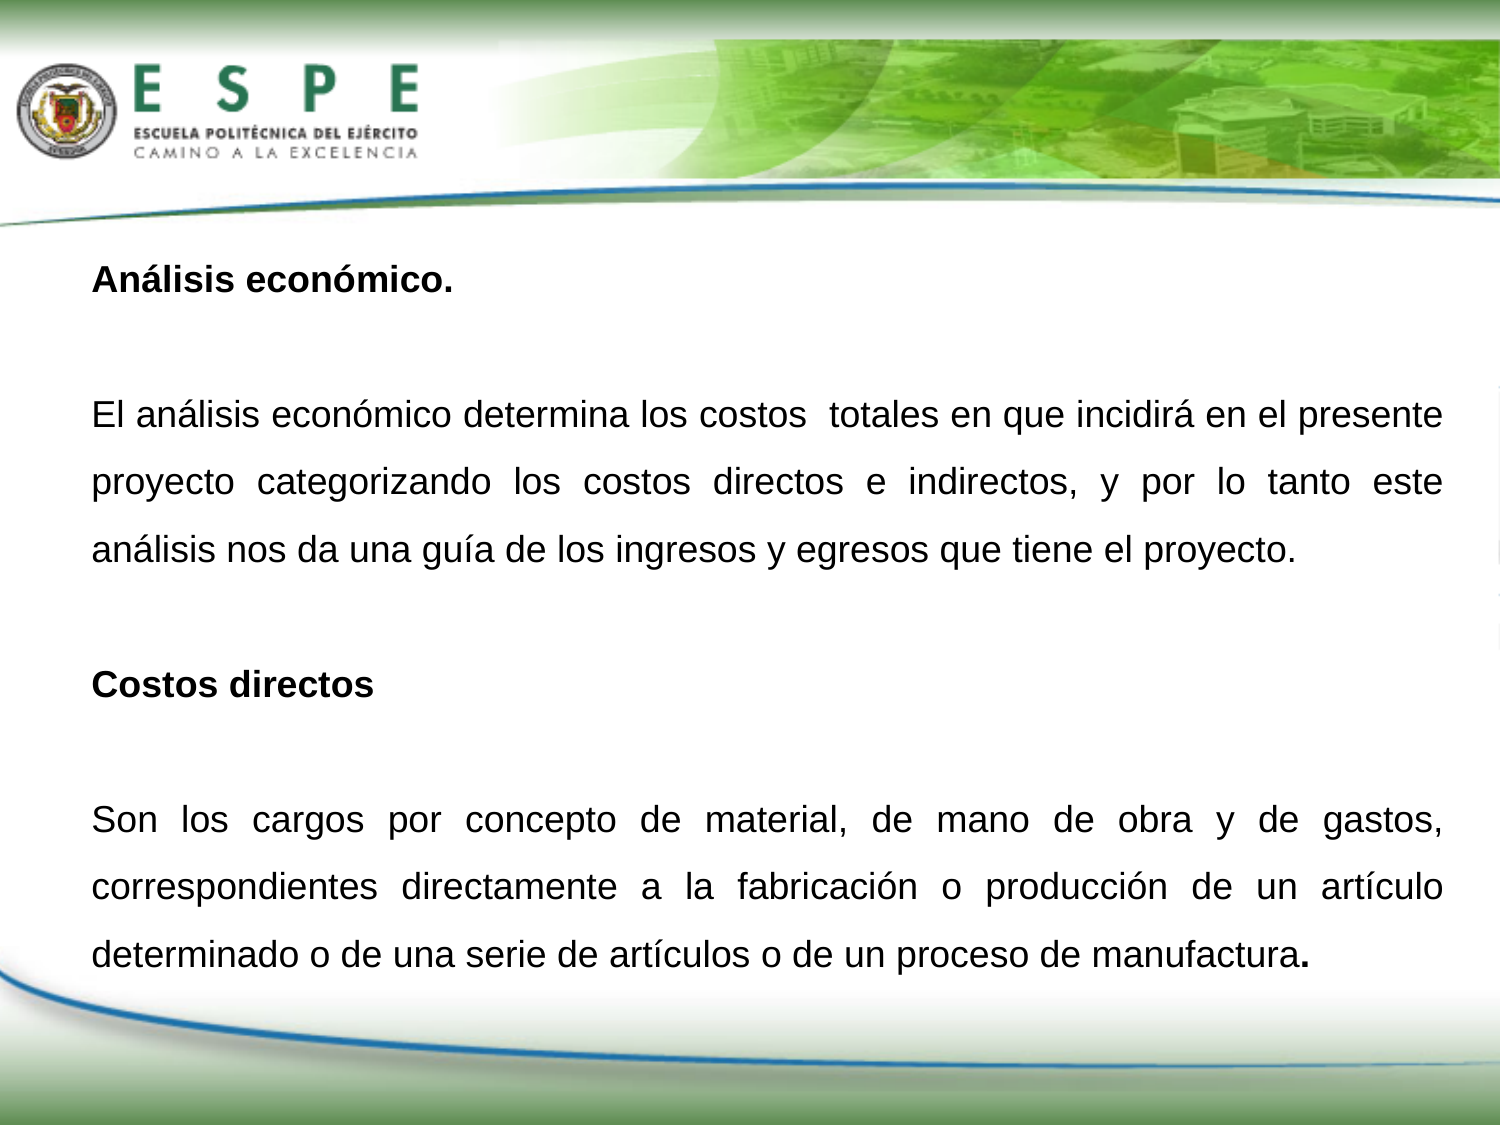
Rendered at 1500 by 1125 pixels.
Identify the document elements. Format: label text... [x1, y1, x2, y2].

text_box Análisis económico. El análisis económico determina los costos totales en que incidirá en el presente proyecto categorizando los costos directos e indirectos, y por lo tanto este análisis nos da una guía de los ingresos y egresos que tiene el proyecto. Costos directos Son los cargos por concepto de material, de mano de obra y de gastos, correspondientes directamente a la fabricación o producción de un artículo determinado o de una serie de artículos o de un proceso de manufactura. [76, 224, 1459, 1027]
picture [0, 0, 1500, 1125]
